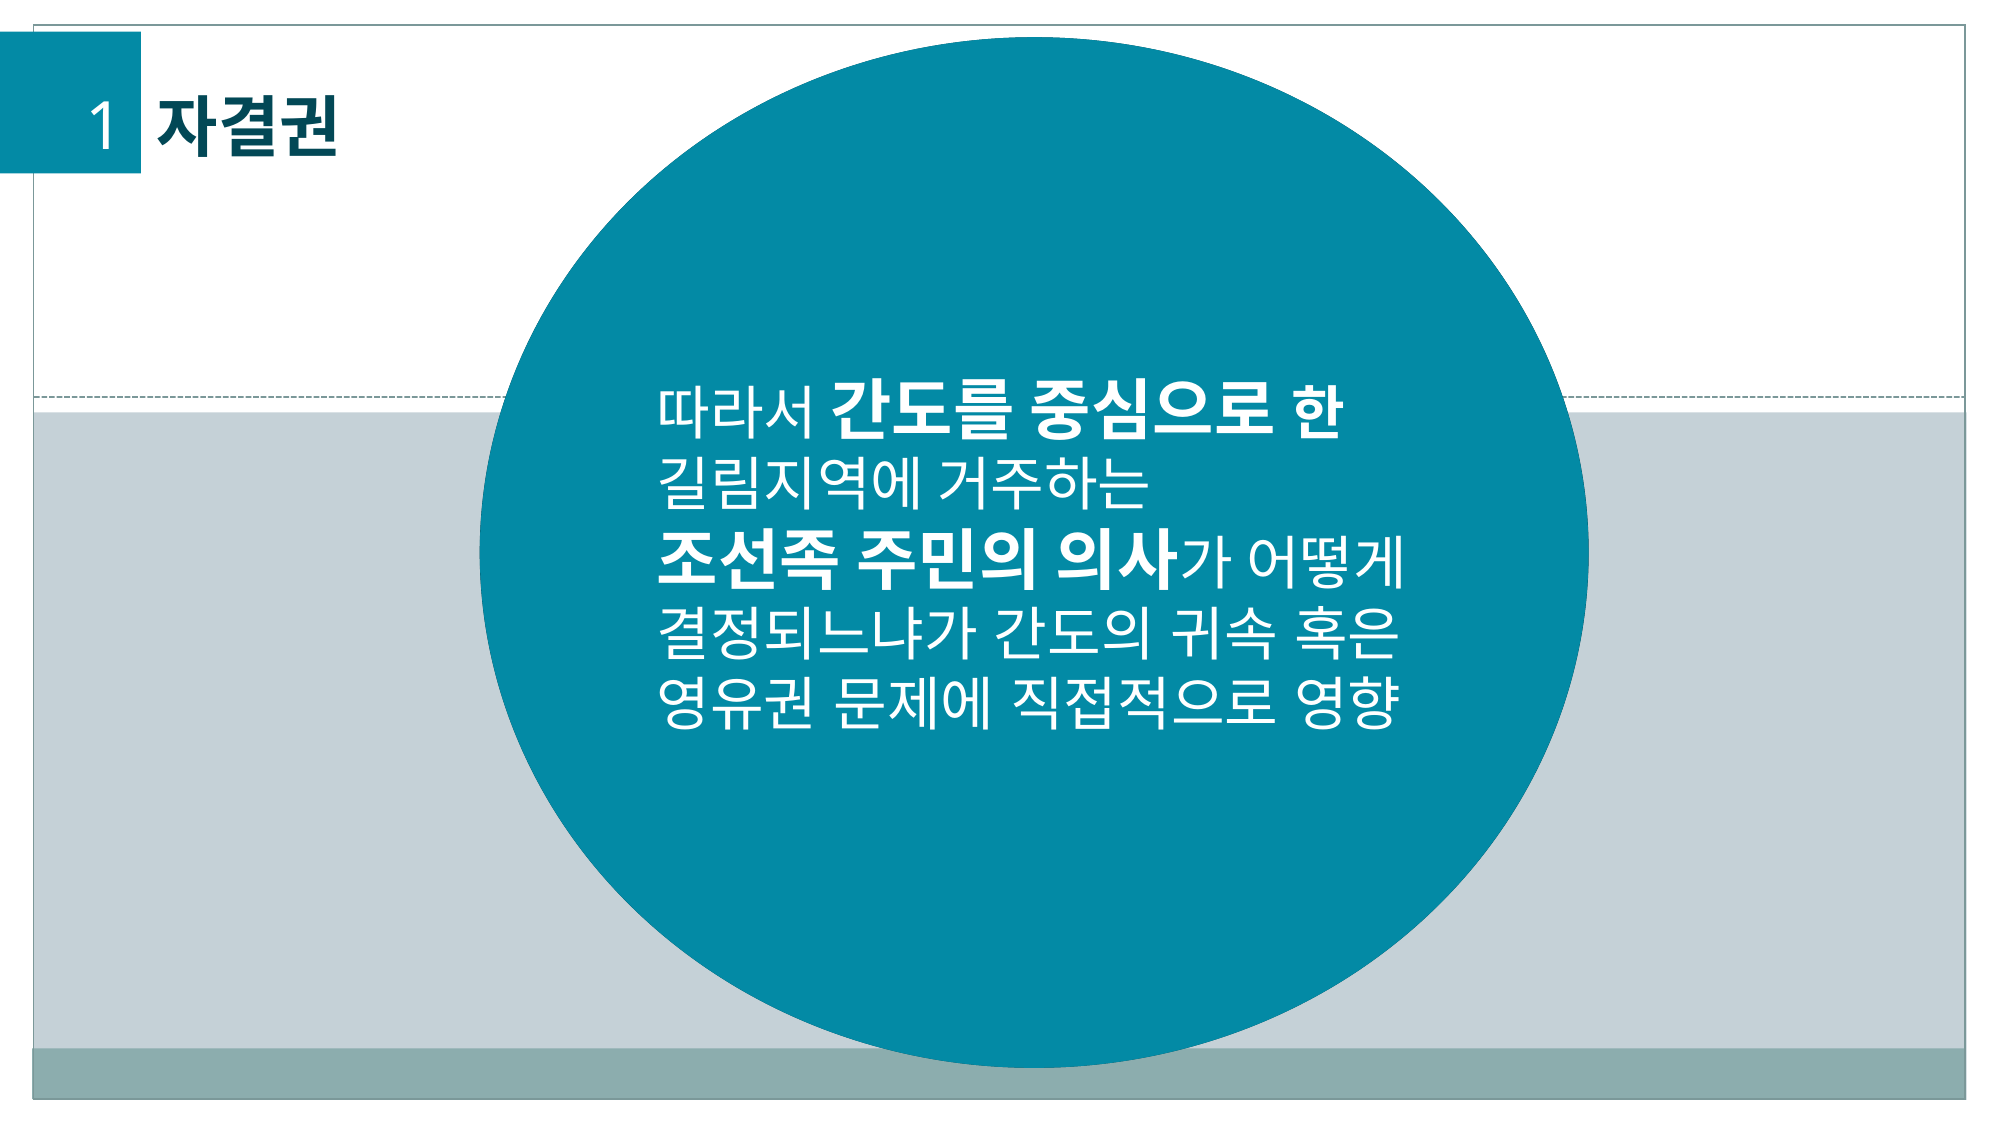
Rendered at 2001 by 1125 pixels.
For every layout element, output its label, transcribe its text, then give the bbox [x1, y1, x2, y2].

text_box 따라서 간도를 중심으로 한 길림지역에 거주하는 조선족 주민의 의사가 어떻게 결정되느냐가 간도의 귀속 혹은 영유권 문제에 직접적으로 영향 [478, 36, 1590, 1069]
text_box 자결권 [141, 77, 412, 173]
text_box [0, 31, 142, 174]
text_box 1 [70, 75, 139, 171]
